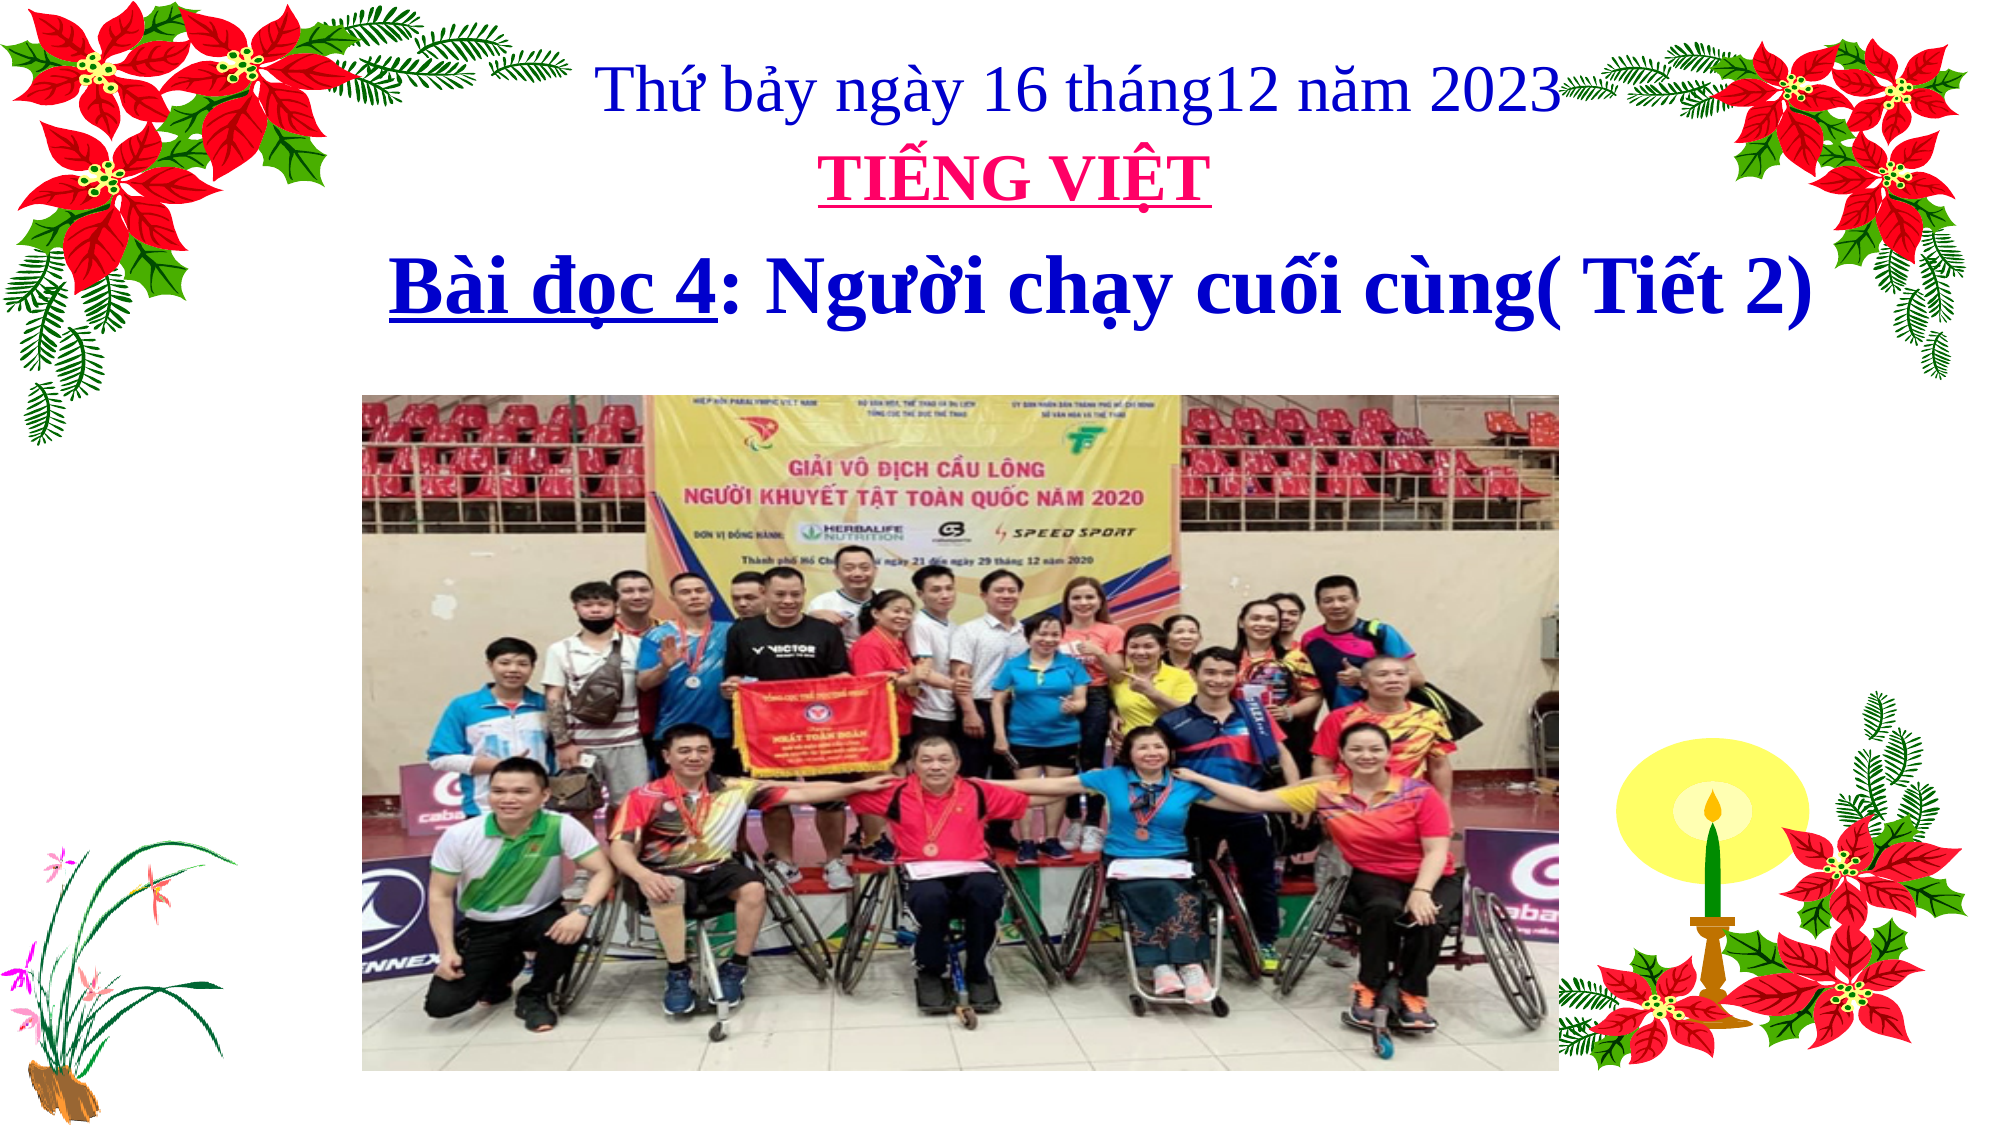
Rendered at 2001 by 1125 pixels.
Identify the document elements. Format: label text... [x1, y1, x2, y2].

text_box TIẾNG VIỆT [803, 126, 1253, 222]
picture [0, 840, 238, 1125]
text_box Thứ bảy ngày 16 tháng12 năm 2023 [572, 37, 1588, 133]
text_box Bài đọc 4: Người chạy cuối cùng( Tiết 2) [510, 222, 1591, 338]
picture [1591, 4, 1935, 414]
picture [62, 0, 1969, 1071]
